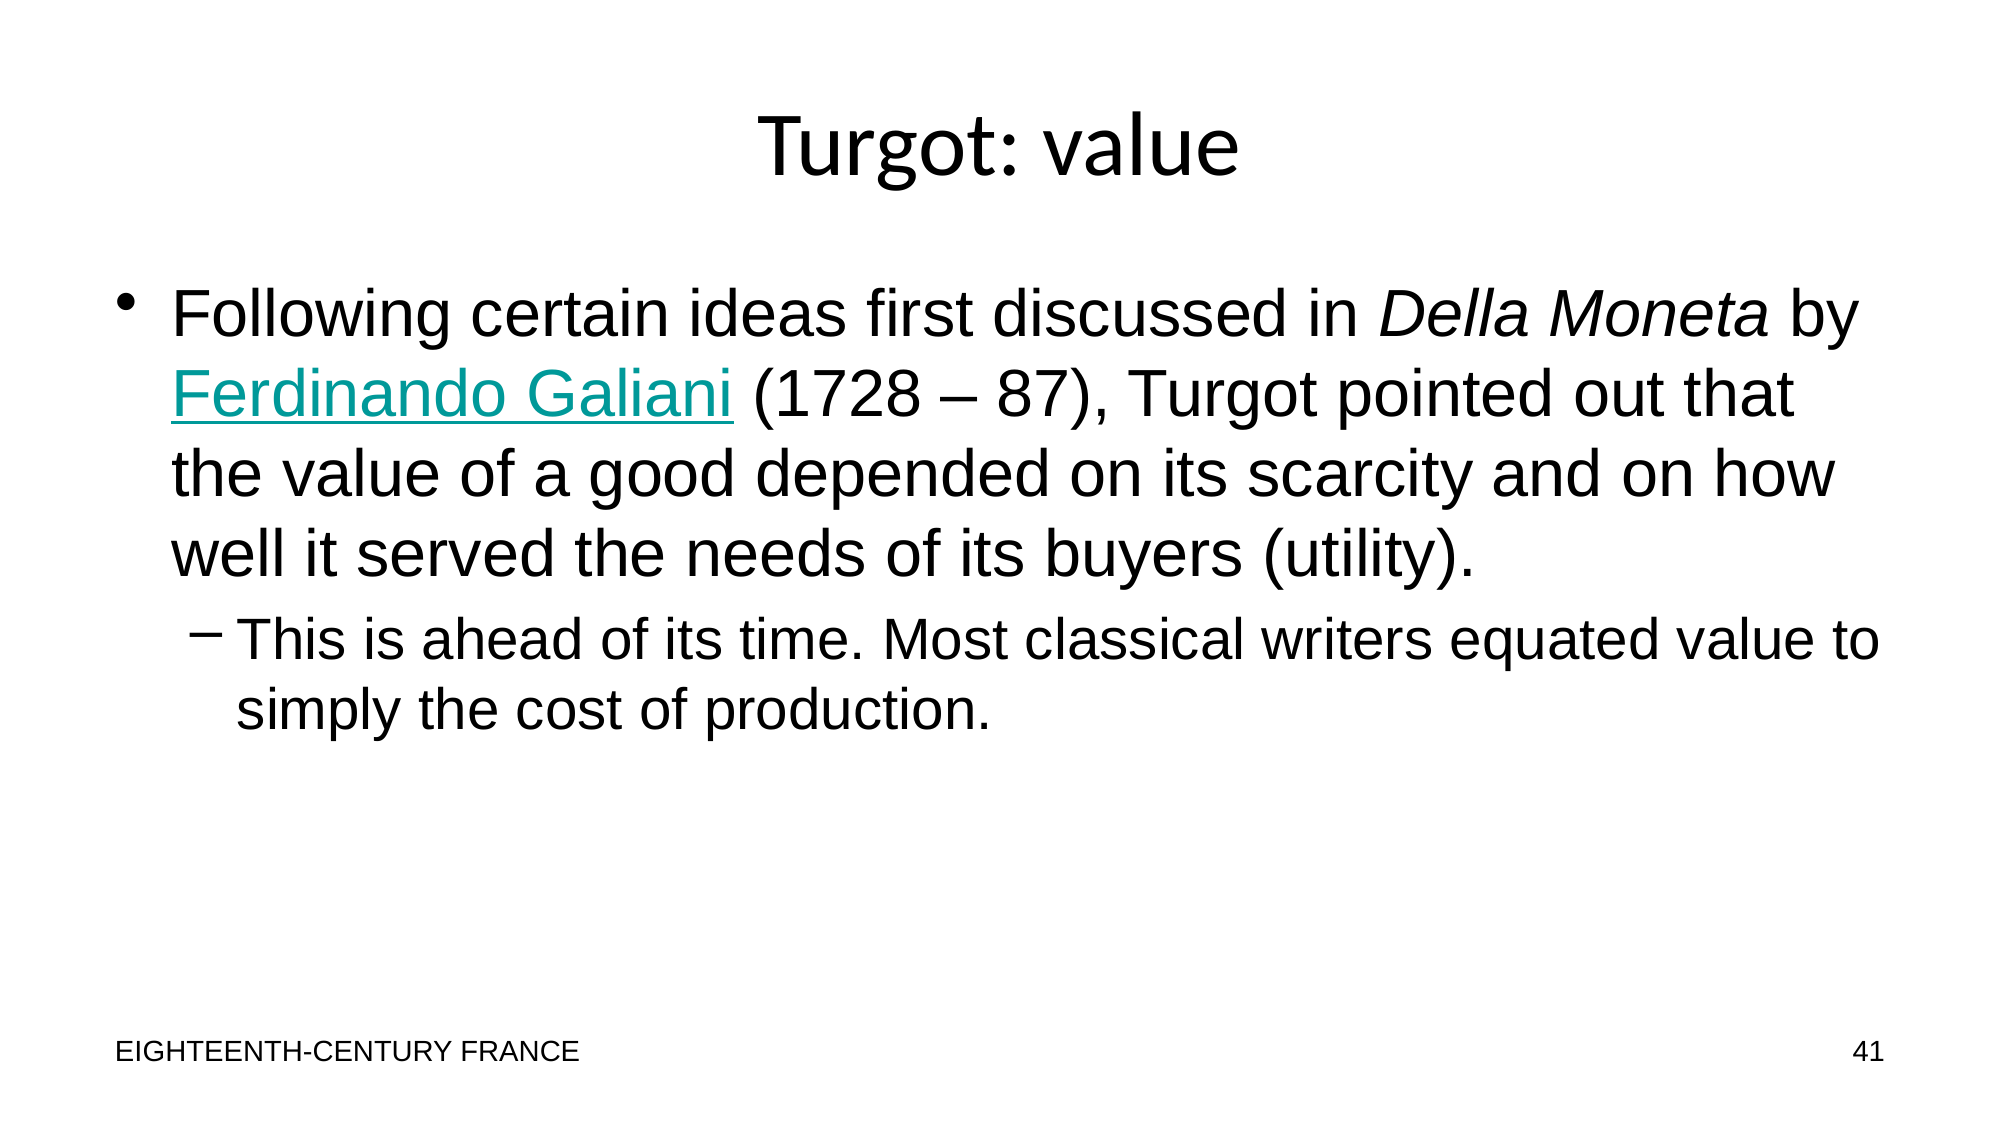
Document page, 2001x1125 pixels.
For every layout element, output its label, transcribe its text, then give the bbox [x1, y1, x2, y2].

footer EIGHTEENTH-CENTURY FRANCE [99, 1024, 1317, 1103]
title Turgot: value [99, 45, 1900, 233]
slide_number 41 [1433, 1024, 1901, 1103]
list Following certain ideas first discussed in Della Moneta by Ferdinando Galiani (1728 – 87), Turgot pointed out that the value of a good depended on its scarcity and on how well it served the needs of its buyers (utility). This is ahead of its time. Most classical writers equated value to simply the cost of production. [99, 262, 1900, 1005]
